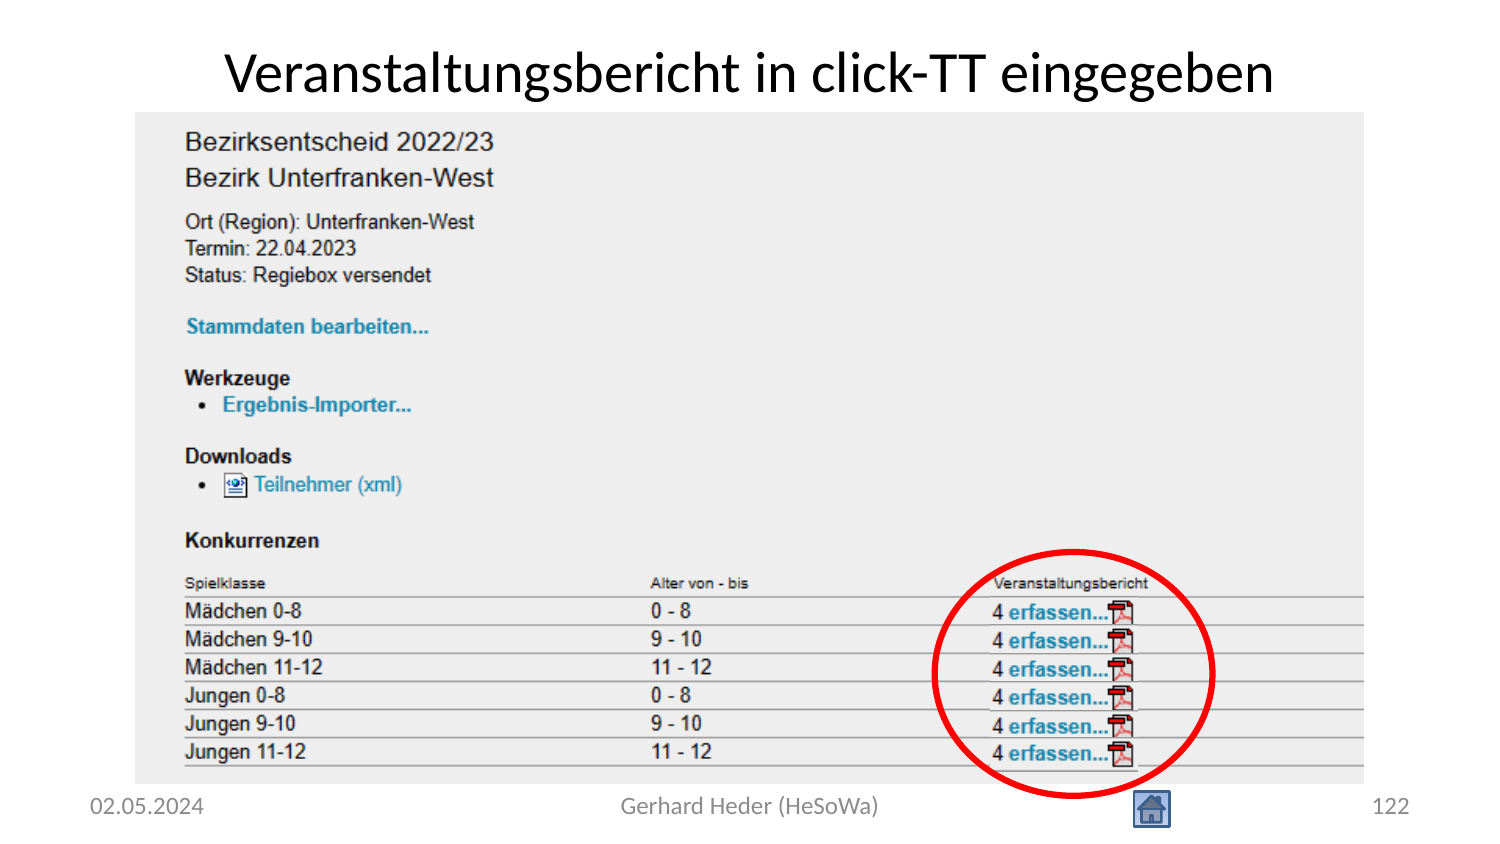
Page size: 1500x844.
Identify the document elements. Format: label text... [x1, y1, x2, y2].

title Veranstaltungsbericht in click-TT eingegeben [74, 33, 1426, 106]
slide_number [75, 782, 425, 827]
footer Gerhard Heder (HeSoWa) [512, 794, 988, 827]
slide_number 122 [1074, 782, 1425, 827]
picture [135, 111, 1365, 785]
text_box [1038, 794, 1109, 798]
